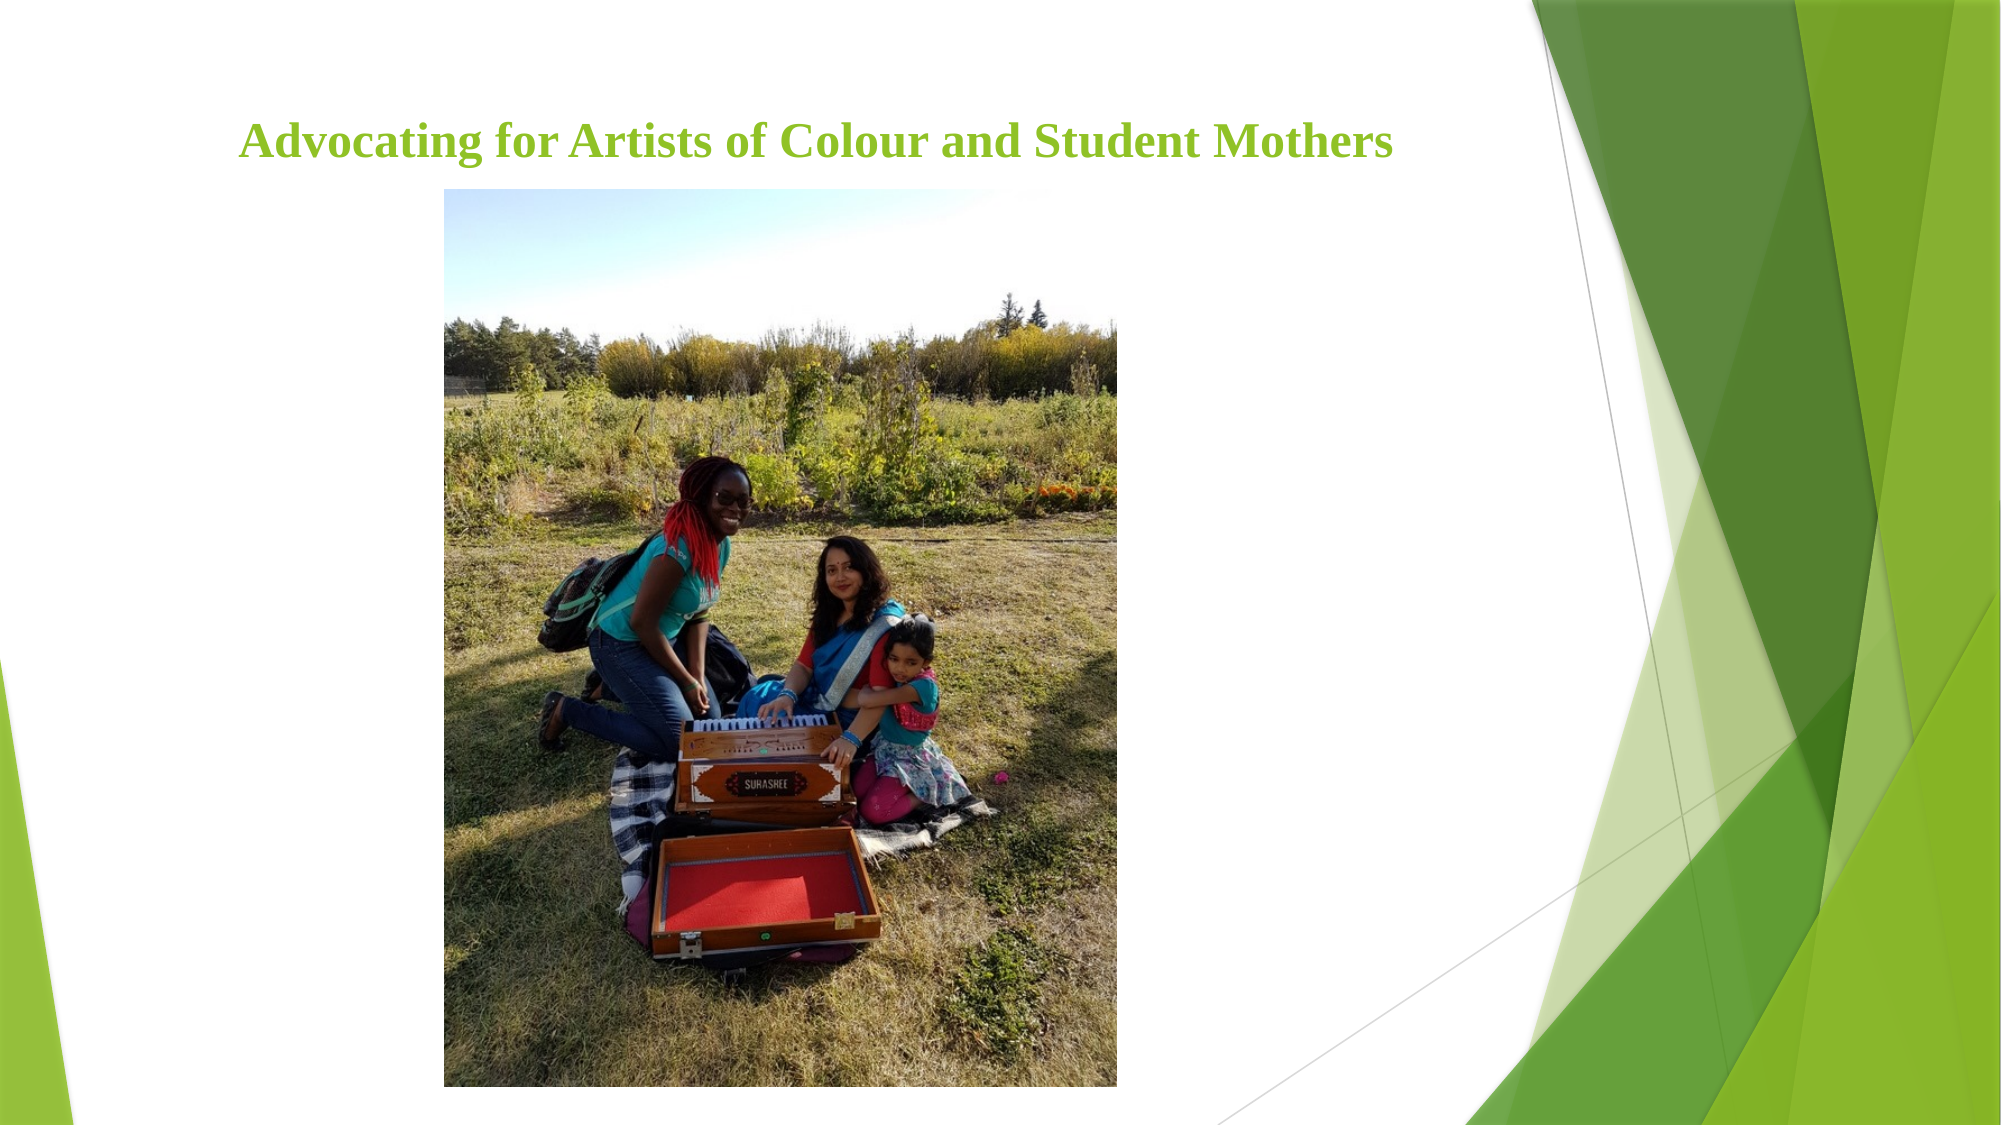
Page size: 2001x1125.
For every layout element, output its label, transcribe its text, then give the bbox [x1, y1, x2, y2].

title Advocating for Artists of Colour and Student Mothers [111, 99, 1522, 317]
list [443, 188, 1118, 1087]
